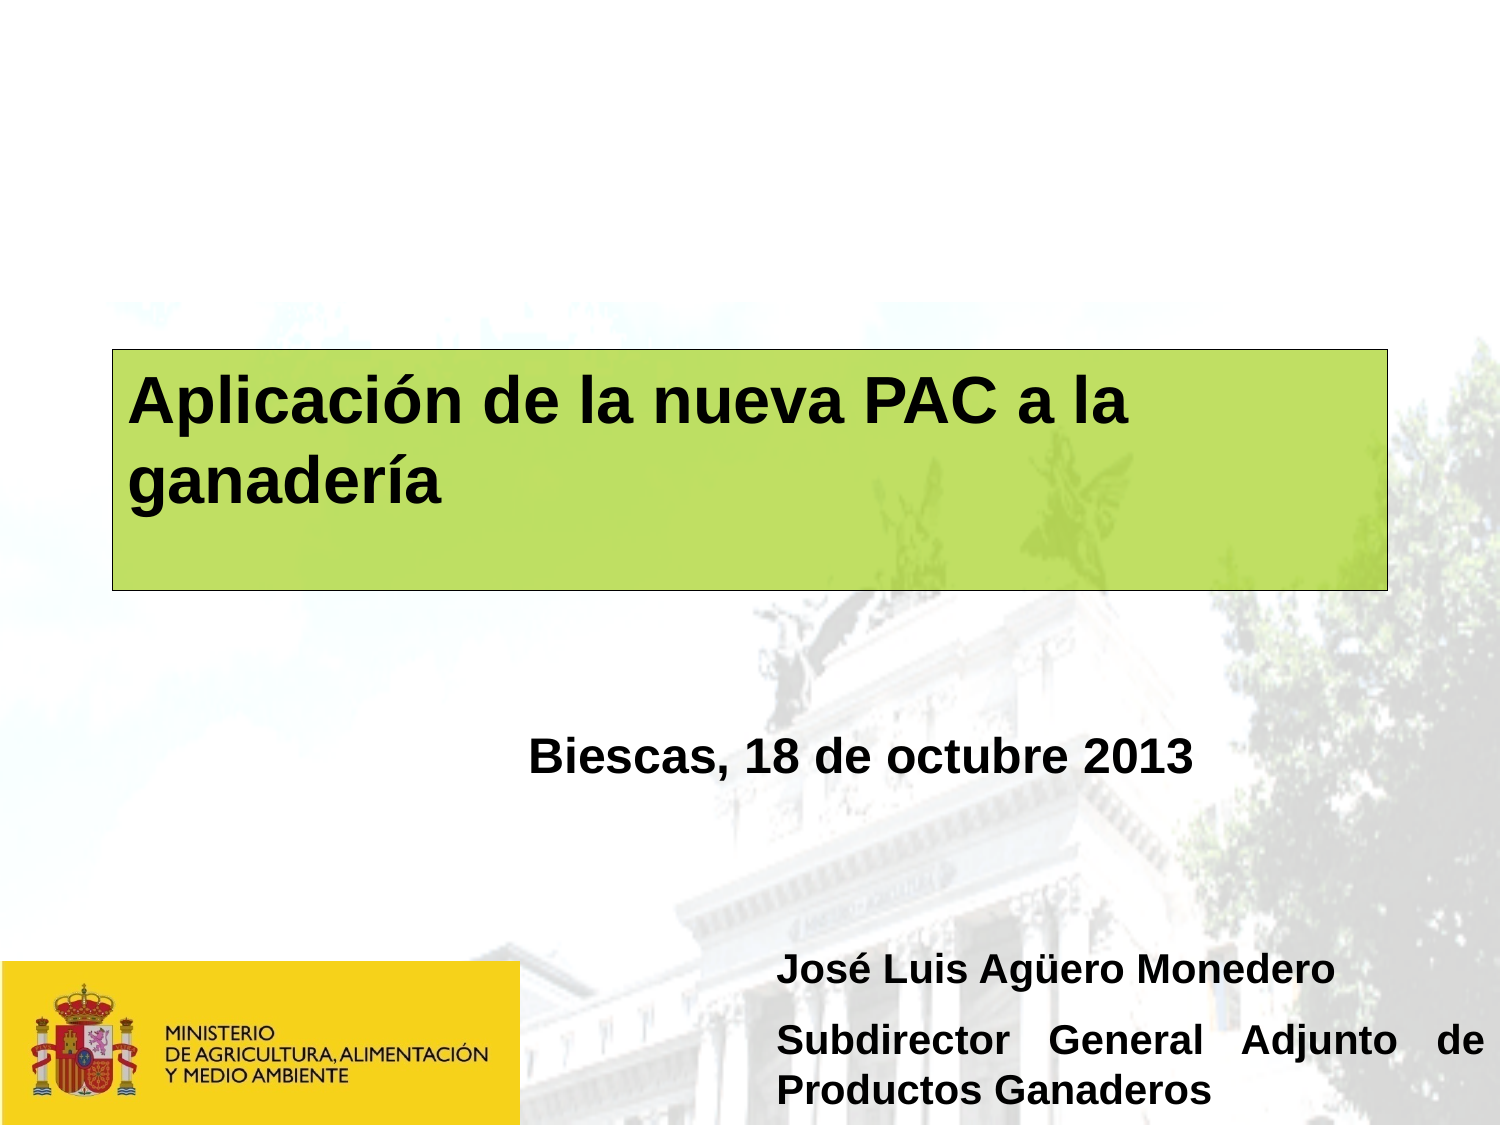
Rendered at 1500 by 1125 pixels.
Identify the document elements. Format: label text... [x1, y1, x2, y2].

title Aplicación de la nueva PAC a la ganadería [112, 349, 1388, 591]
text_box José Luis Agüero Monedero Subdirector General Adjunto de Productos Ganaderos [761, 934, 1500, 1121]
picture [0, 961, 520, 1125]
subtitle Biescas, 18 de octubre 2013 [336, 715, 1387, 819]
